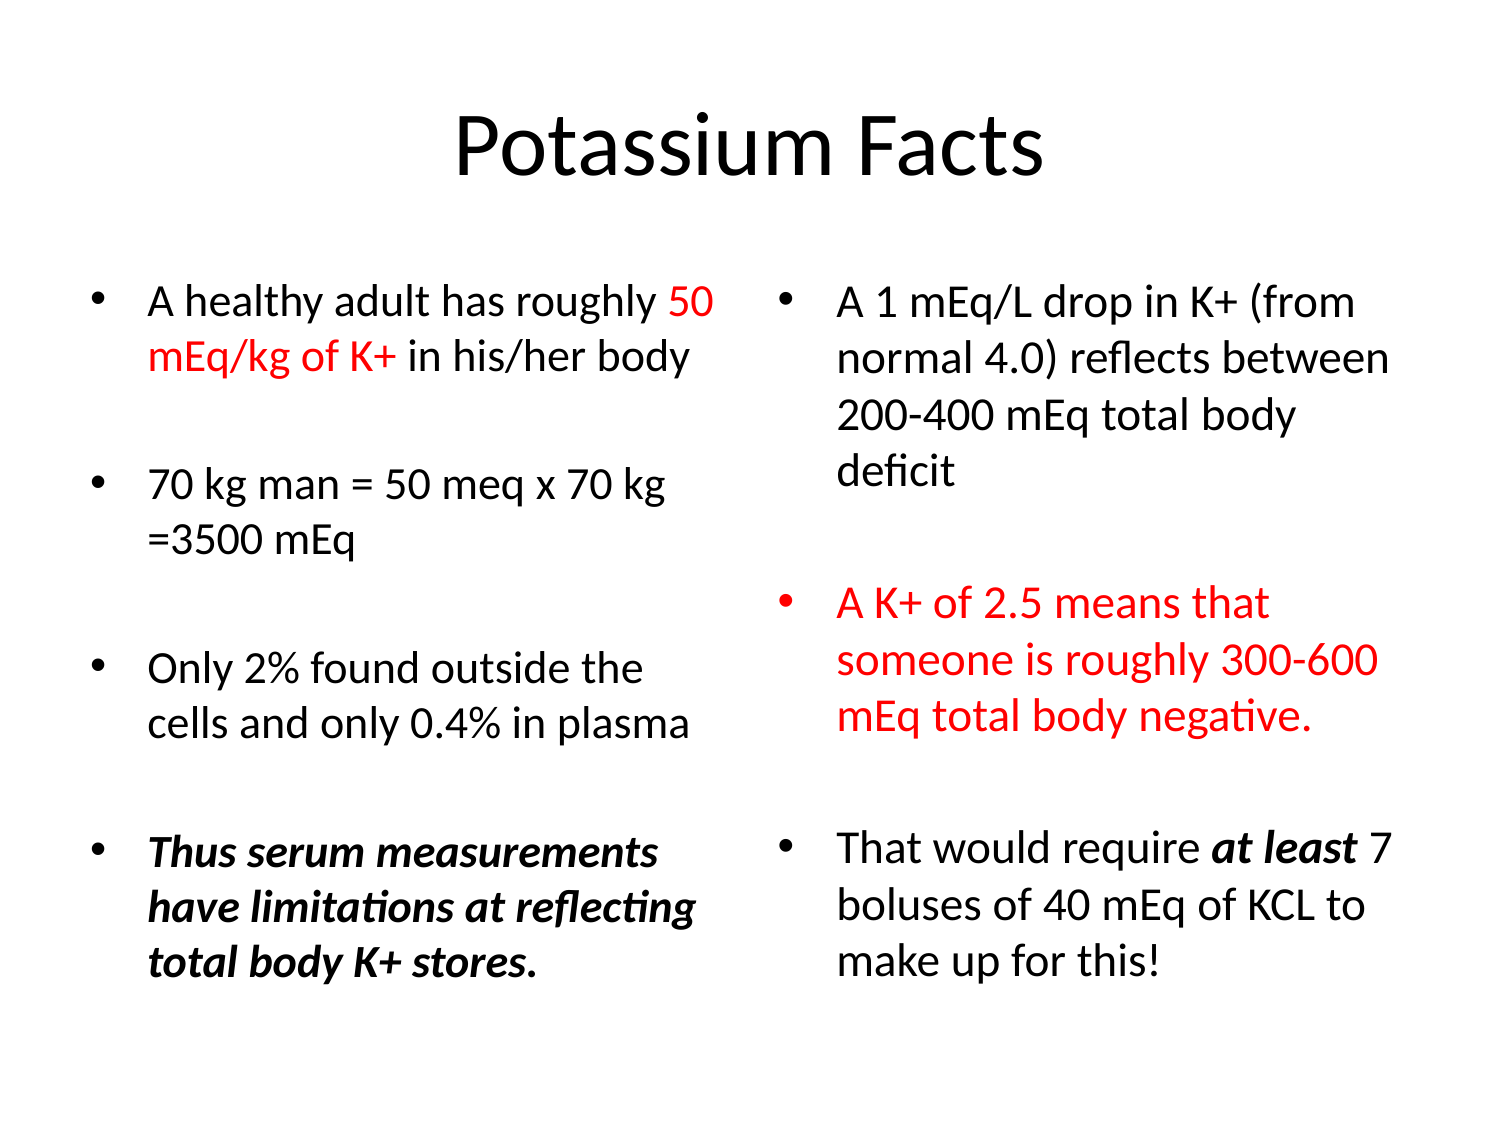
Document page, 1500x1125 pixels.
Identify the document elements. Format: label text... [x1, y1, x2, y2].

title Potassium Facts [75, 45, 1425, 233]
list A 1 mEq/L drop in K+ (from normal 4.0) reflects between 200-400 mEq total body deficit A K+ of 2.5 means that someone is roughly 300-600 mEq total body negative. That would require at least 7 boluses of 40 mEq of KCL to make up for this! [762, 262, 1425, 1005]
list A healthy adult has roughly 50 mEq/kg of K+ in his/her body 70 kg man = 50 meq x 70 kg =3500 mEq Only 2% found outside the cells and only 0.4% in plasma Thus serum measurements have limitations at reflecting total body K+ stores. [75, 262, 738, 1005]
